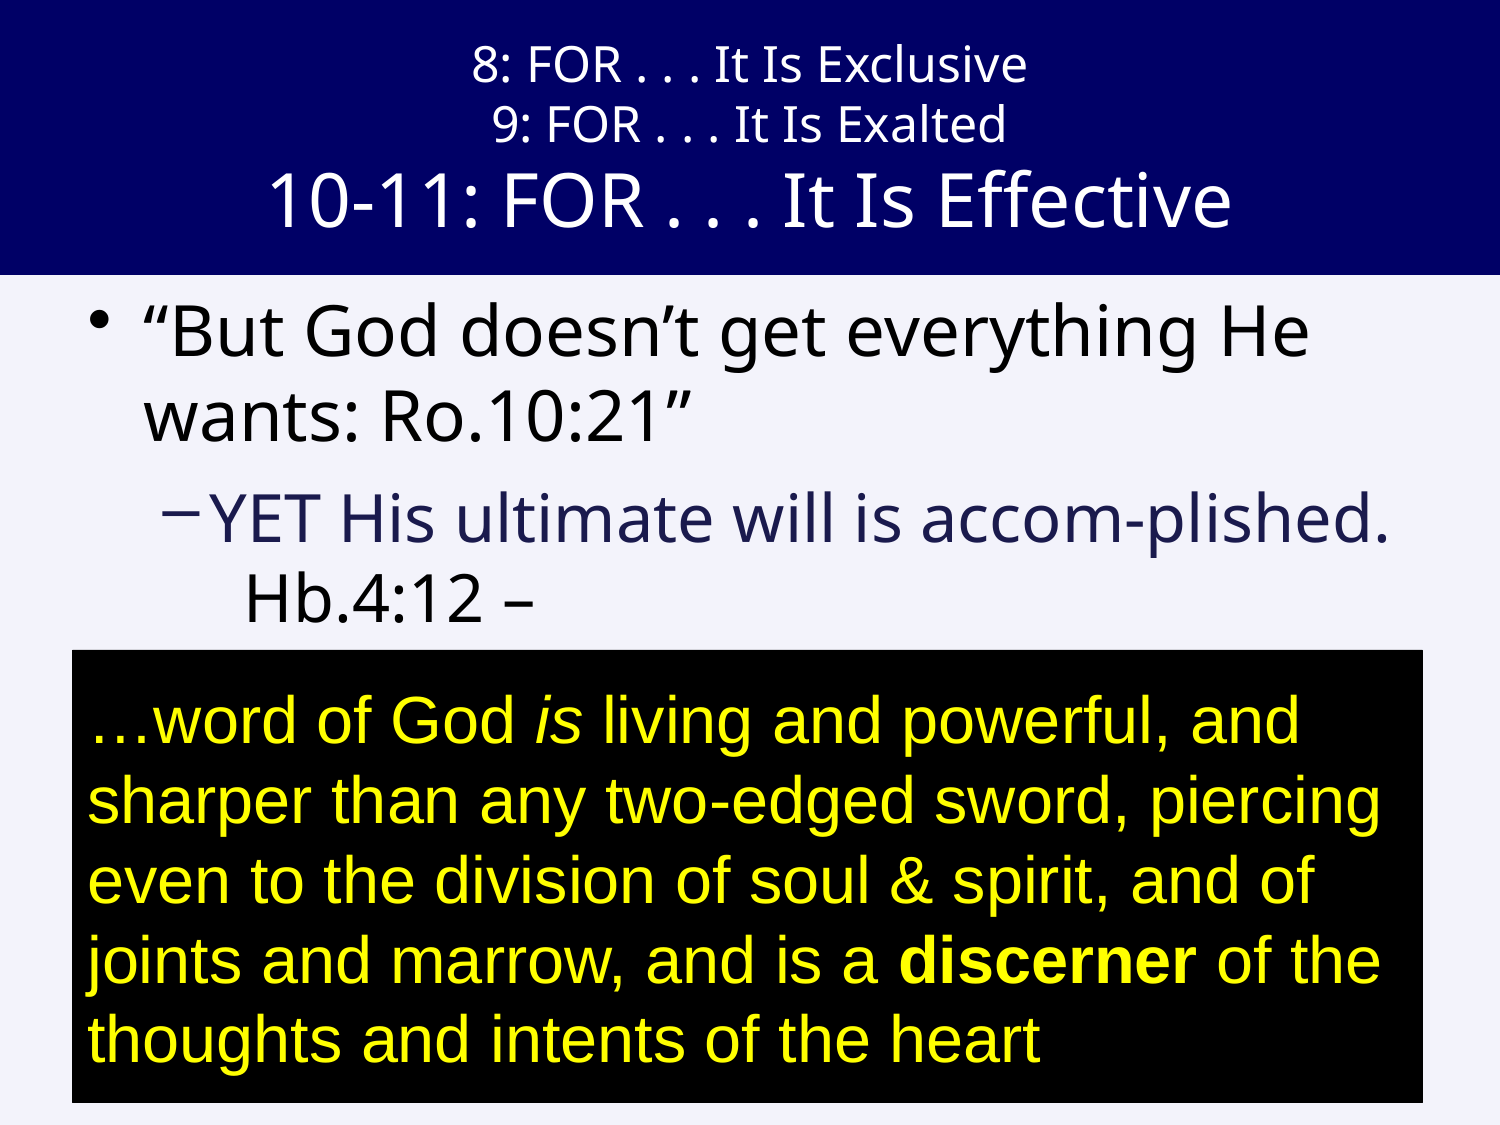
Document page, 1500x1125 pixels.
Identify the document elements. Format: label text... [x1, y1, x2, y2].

text_box …word of God is living and powerful, and sharper than any two-edged sword, piercing even to the division of soul & spirit, and of joints and marrow, and is a discerner of the thoughts and intents of the heart [70, 648, 1425, 1105]
title 8: FOR . . . It Is Exclusive 9: FOR . . . It Is Exalted 10-11: FOR . . . It Is Effective [0, 0, 1500, 275]
list “But God doesn’t get everything He wants: Ro.10:21” YET His ultimate will is accom-plished. Hb.4:12 – [72, 277, 1423, 648]
